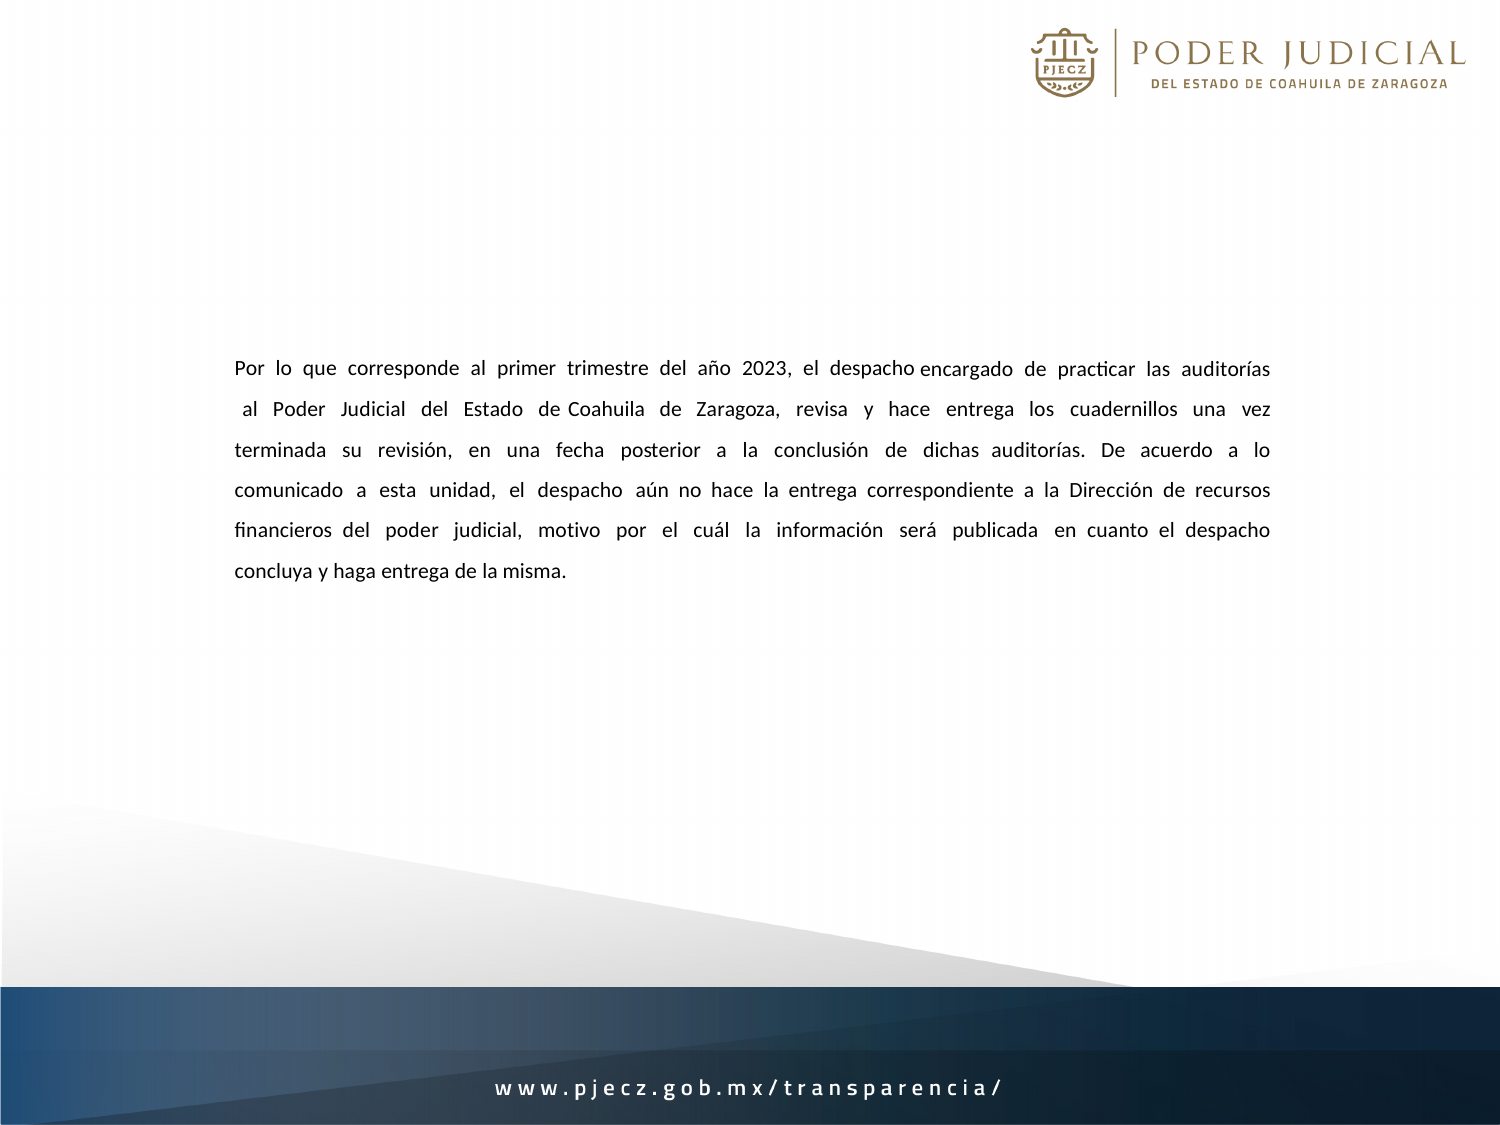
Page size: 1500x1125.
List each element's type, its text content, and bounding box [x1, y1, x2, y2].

text_box Por lo que corresponde al primer trimestre del año 2023, el despacho encargado de practicar las auditorías al Poder Judicial del Estado de Coahuila de Zaragoza, revisa y hace entrega los cuadernillos una vez terminada su revisión, en una fecha posterior a la conclusión de dichas auditorías. De acuerdo a lo comunicado a esta unidad, el despacho aún no hace la entrega correspondiente a la Dirección de recursos financieros del poder judicial, motivo por el cuál la información será publicada en cuanto el despacho concluya y haga entrega de la misma. [217, 336, 1286, 594]
picture [0, 0, 1500, 1125]
